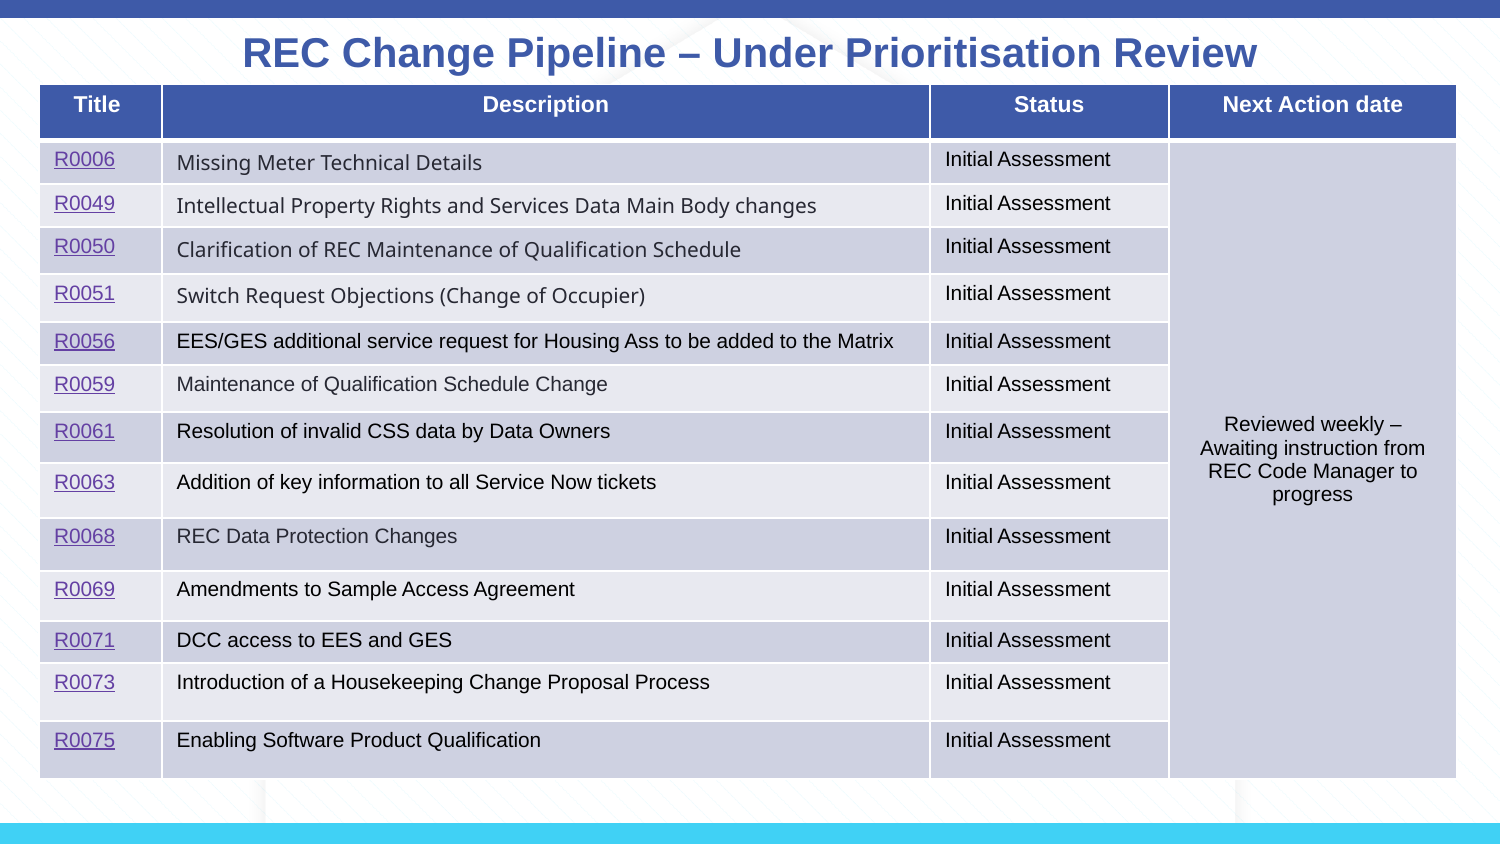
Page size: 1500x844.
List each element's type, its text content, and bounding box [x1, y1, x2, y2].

table_cell Enabling Software Product Qualification [163, 722, 929, 778]
table_header Description [163, 85, 929, 138]
table_cell Resolution of invalid CSS data by Data Owners [163, 413, 929, 462]
table_cell Initial Assessment [931, 185, 1168, 226]
table_cell Clarification of REC Maintenance of Qualification Schedule [163, 228, 929, 273]
table_cell Initial Assessment [931, 366, 1168, 411]
table_cell Initial Assessment [931, 413, 1168, 462]
table_cell Reviewed weekly – Awaiting instruction from REC Code Manager to progress [1170, 143, 1456, 778]
table_cell Initial Assessment [931, 143, 1168, 183]
table_cell R0069 [40, 572, 161, 620]
table_cell Initial Assessment [931, 275, 1168, 321]
table_header Status [931, 85, 1168, 138]
table_cell Initial Assessment [931, 722, 1168, 778]
table_cell R0075 [40, 722, 161, 778]
table_cell R0073 [40, 664, 161, 720]
table_cell Initial Assessment [931, 664, 1168, 720]
table_cell R0051 [40, 275, 161, 321]
table_cell Switch Request Objections (Change of Occupier) [163, 275, 929, 321]
table_cell R0068 [40, 519, 161, 570]
table_cell R0059 [40, 366, 161, 411]
table_cell R0049 [40, 185, 161, 226]
table_cell Initial Assessment [931, 622, 1168, 662]
table_header Next Action date [1170, 85, 1456, 138]
table_cell Addition of key information to all Service Now tickets [163, 464, 929, 517]
table_cell REC Data Protection Changes [163, 519, 929, 570]
table_cell Introduction of a Housekeeping Change Proposal Process [163, 664, 929, 720]
table_cell R0056 [40, 323, 161, 364]
picture [0, 0, 1500, 844]
table_cell R0071 [40, 622, 161, 662]
table_cell R0061 [40, 413, 161, 462]
table_cell DCC access to EES and GES [163, 622, 929, 662]
table_header Title [40, 85, 161, 138]
table_cell Initial Assessment [931, 323, 1168, 364]
table_cell Initial Assessment [931, 519, 1168, 570]
table_cell Missing Meter Technical Details [163, 143, 929, 183]
table_cell Initial Assessment [931, 572, 1168, 620]
table_cell Initial Assessment [931, 228, 1168, 273]
table_cell R0006 [40, 143, 161, 183]
title REC Change Pipeline – Under Prioritisation Review [160, 0, 1340, 84]
table_cell Initial Assessment [931, 464, 1168, 517]
table_cell Intellectual Property Rights and Services Data Main Body changes [163, 185, 929, 226]
table_cell EES/GES additional service request for Housing Ass to be added to the Matrix [163, 323, 929, 364]
table_cell Maintenance of Qualification Schedule Change [163, 366, 929, 411]
table_cell R0063 [40, 464, 161, 517]
table_cell R0050 [40, 228, 161, 273]
table_cell Amendments to Sample Access Agreement [163, 572, 929, 620]
